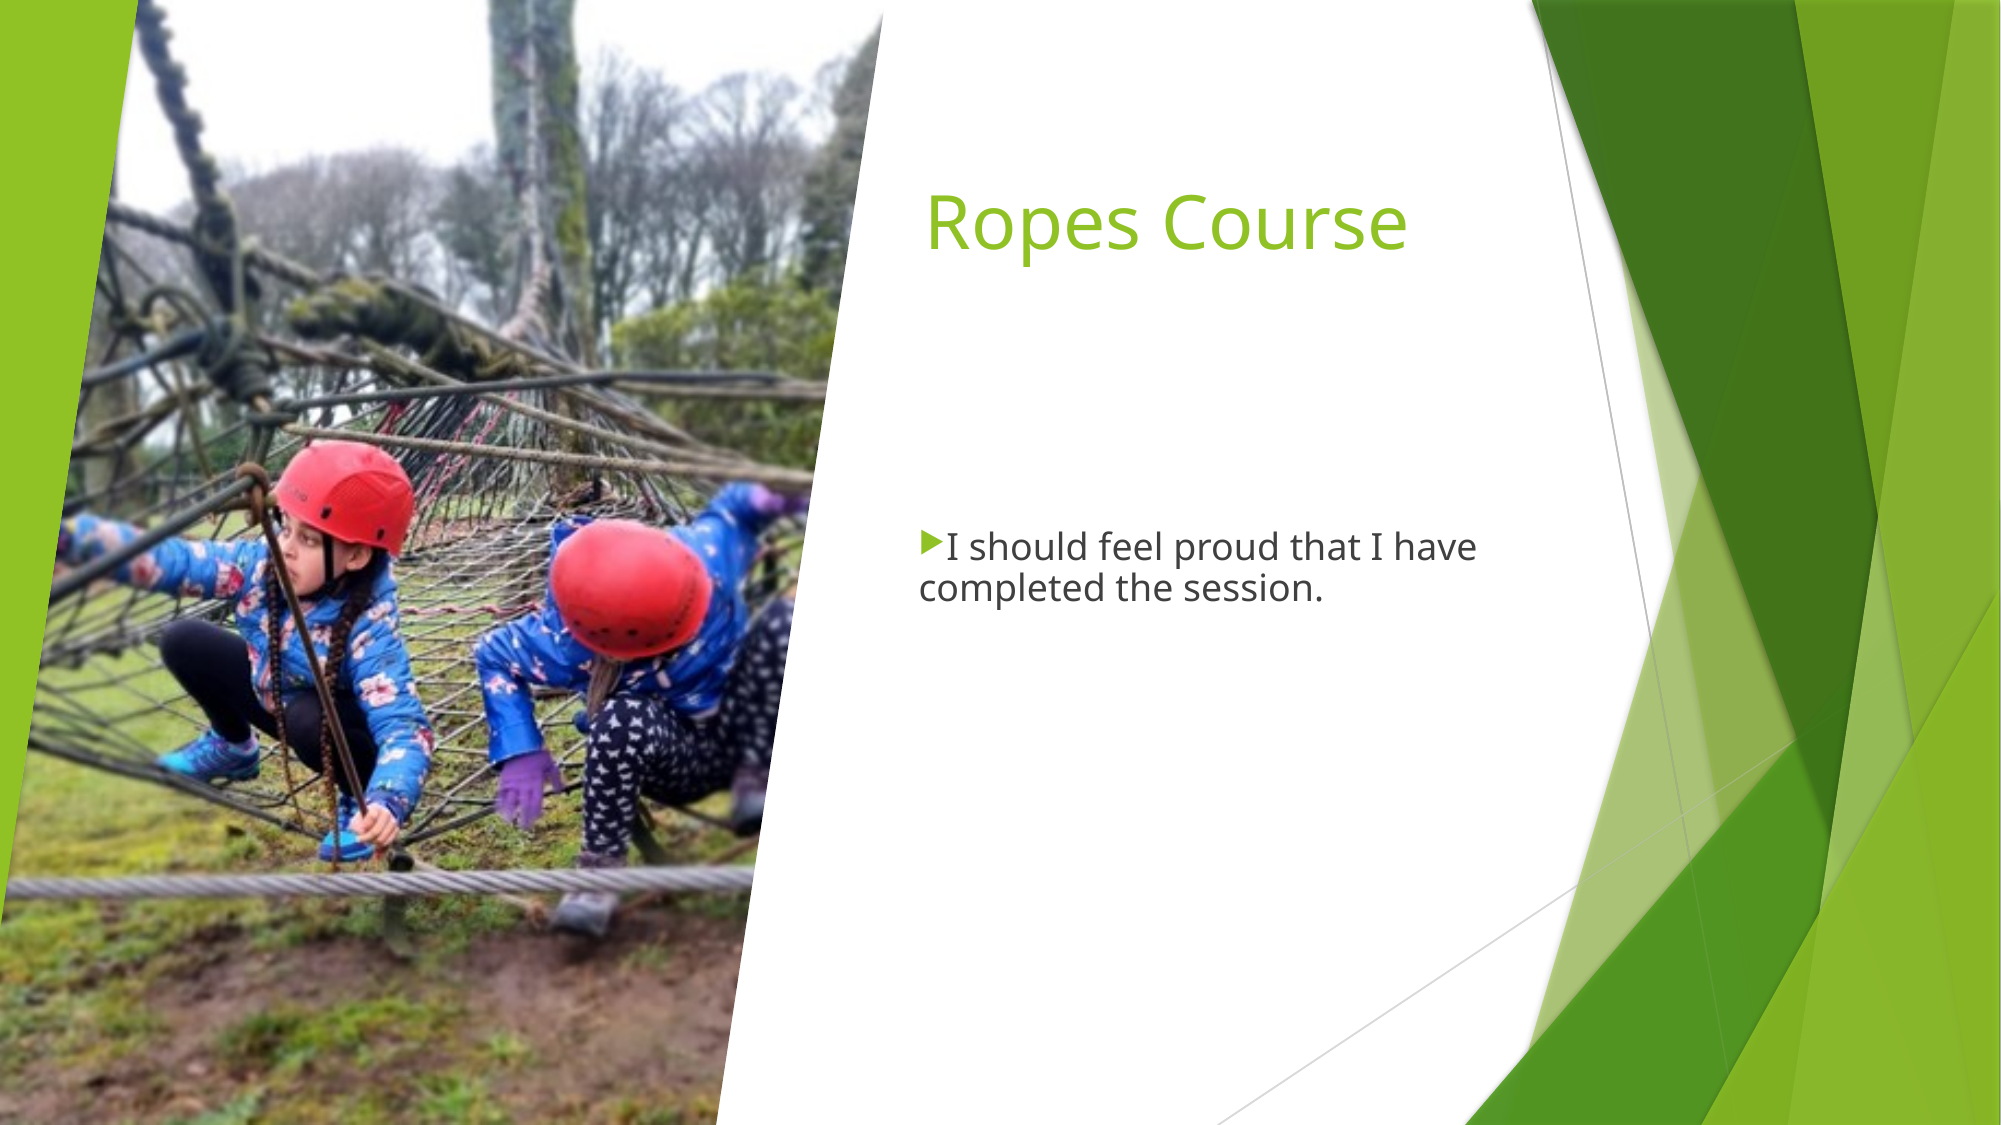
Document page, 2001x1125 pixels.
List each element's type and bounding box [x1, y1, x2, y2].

text_box [887, 0, 2000, 1125]
picture [0, 0, 886, 1125]
